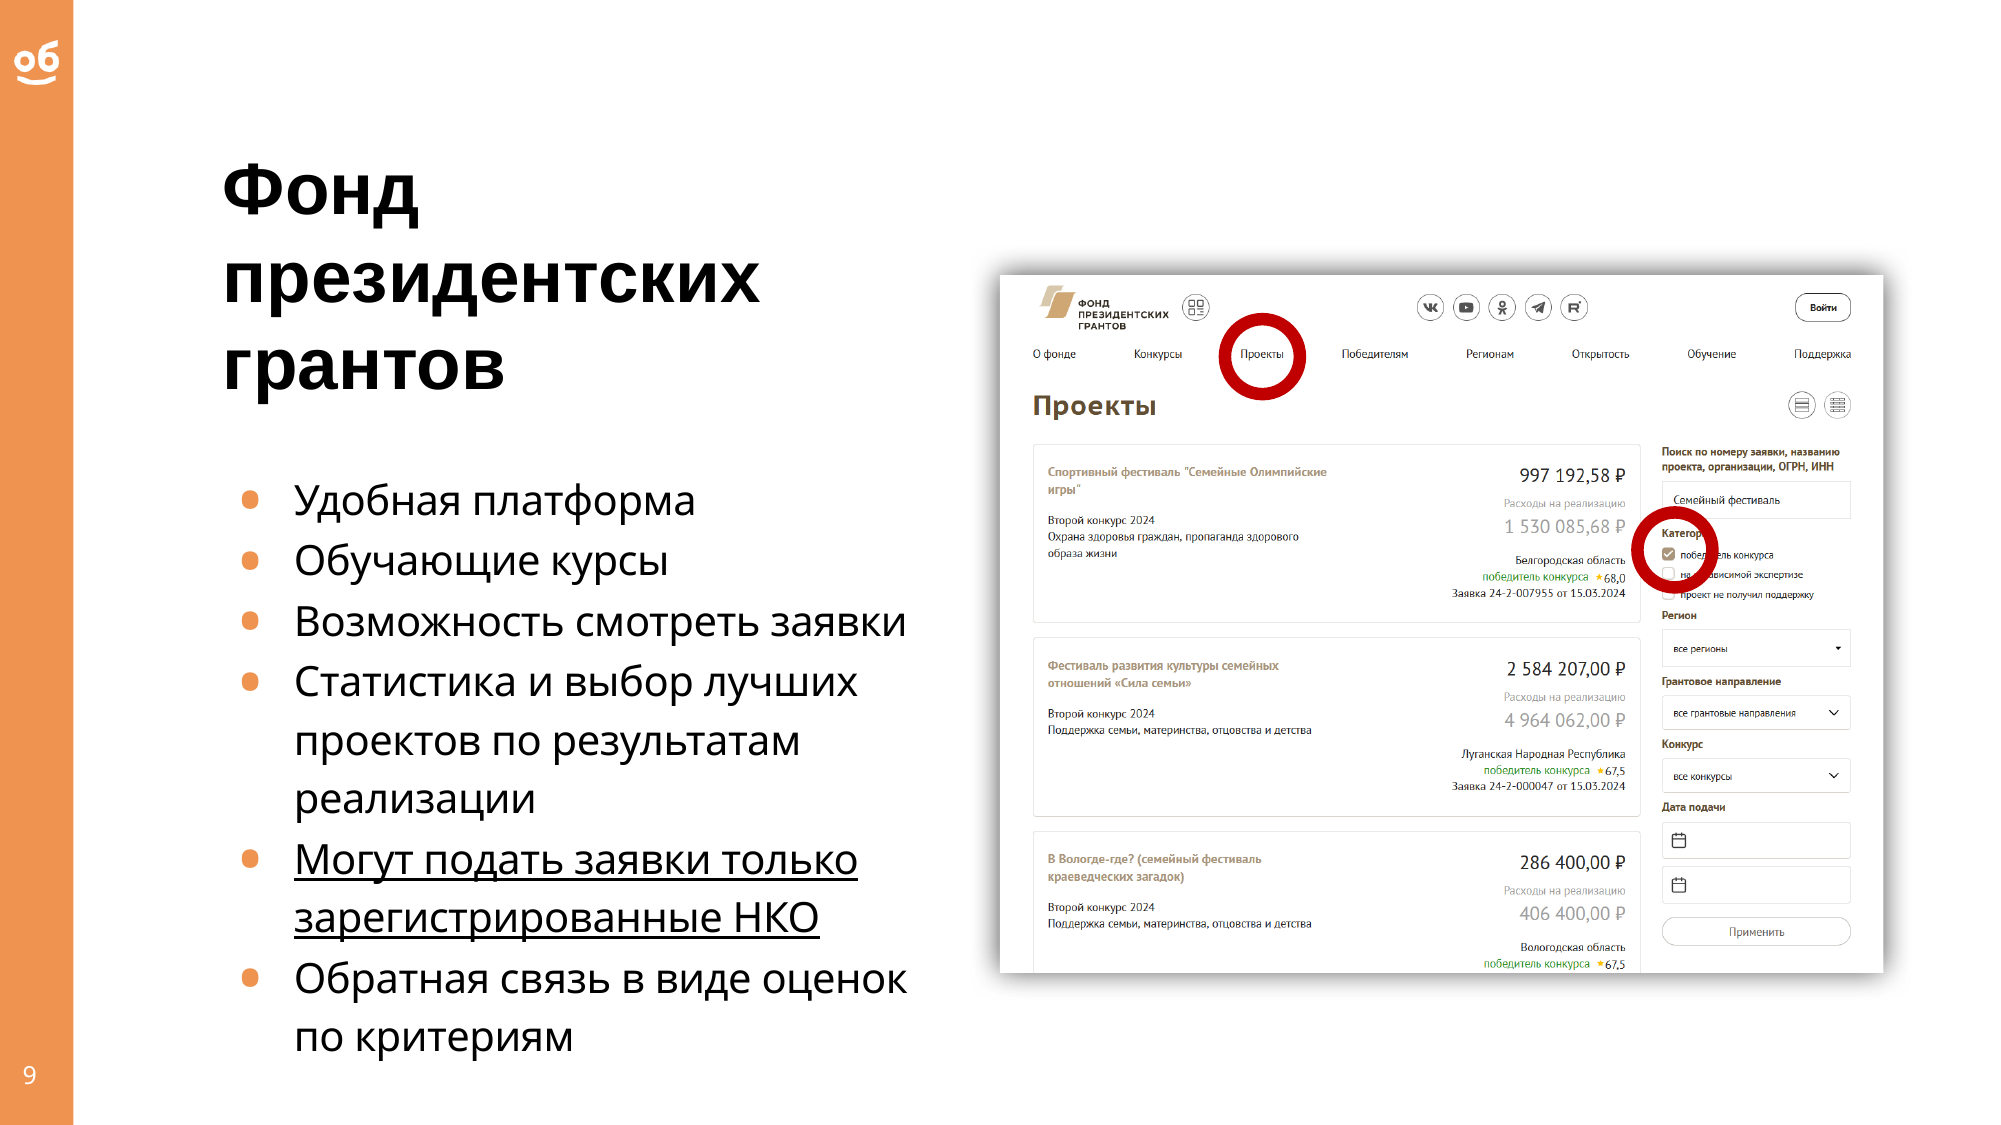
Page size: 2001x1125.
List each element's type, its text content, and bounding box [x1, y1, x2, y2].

text_box Фонд президентских грантов [220, 139, 912, 405]
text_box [0, 0, 74, 1125]
text_box Удобная платформа Обучающие курсы Возможность смотреть заявки Статистика и выбор лучших проектов по результатам реализации Могут подать заявки только зарегистрированные НКО Обратная связь в виде оценок по критериям [220, 463, 937, 1061]
picture [999, 274, 1884, 976]
